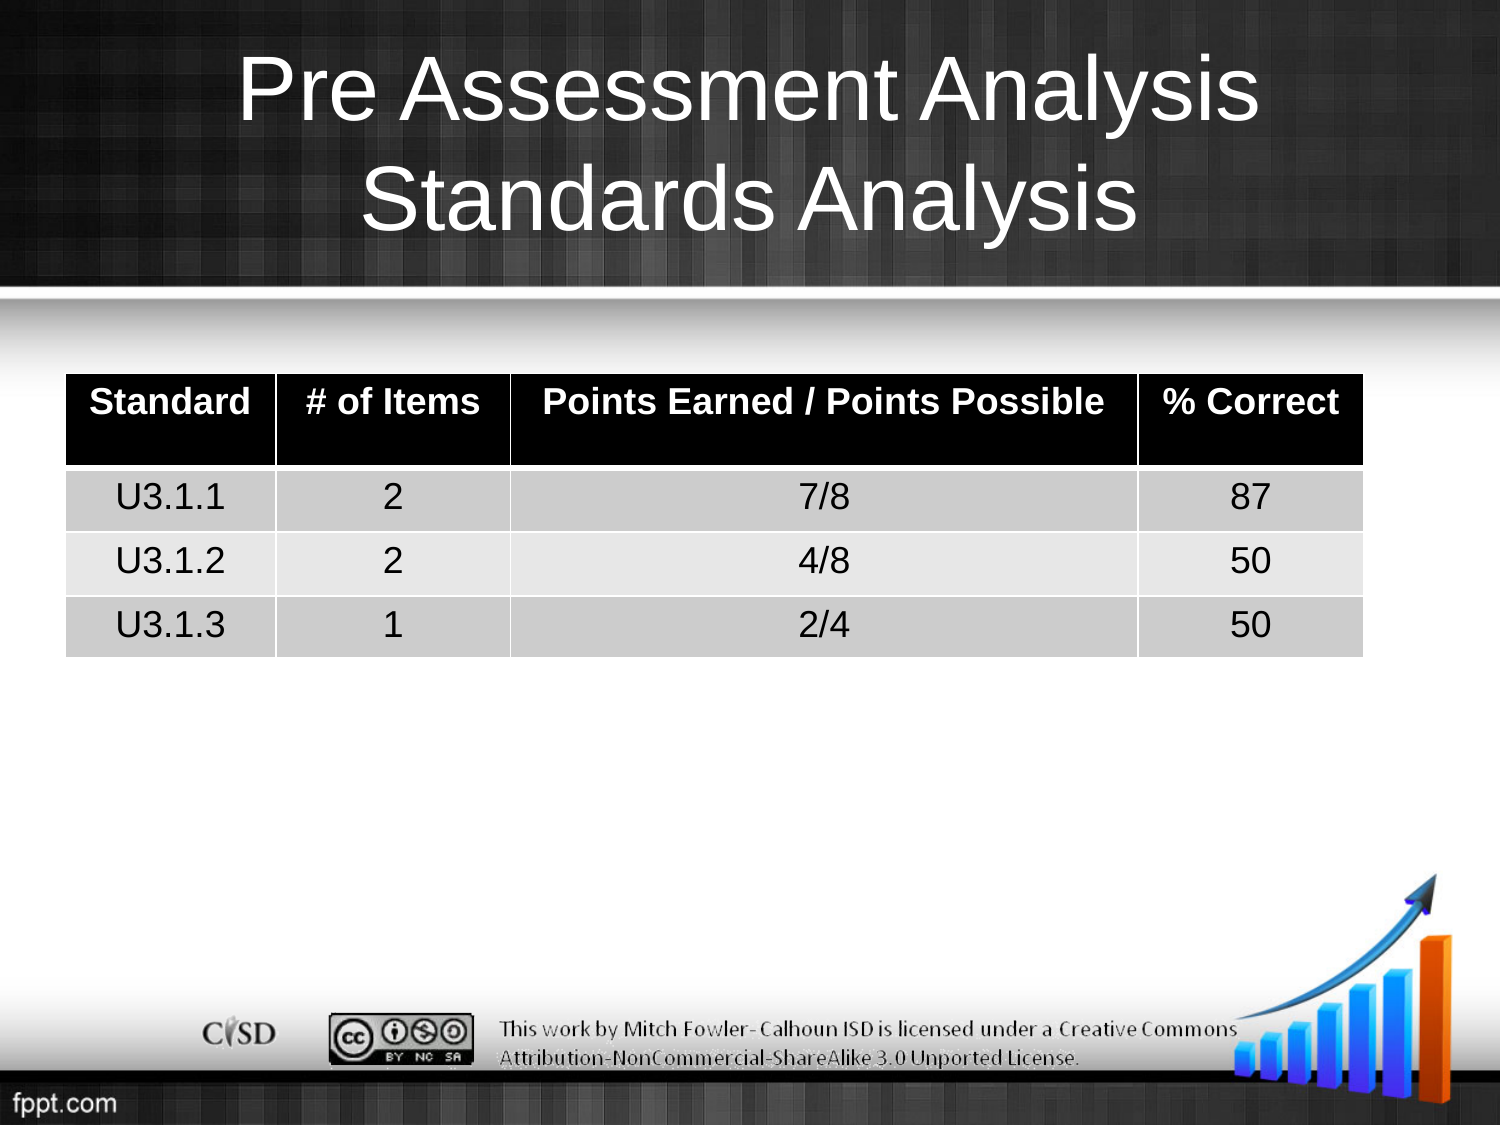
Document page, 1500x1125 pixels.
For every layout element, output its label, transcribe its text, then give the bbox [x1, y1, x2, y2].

table_header % Correct [1139, 374, 1363, 465]
table_cell 7/8 [511, 471, 1137, 531]
table_header # of Items [277, 374, 510, 465]
table_cell U3.1.2 [66, 533, 275, 595]
table_header Points Earned / Points Possible [511, 374, 1137, 465]
table_cell 87 [1139, 471, 1363, 531]
table_cell 2/4 [511, 597, 1137, 657]
table_cell 4/8 [511, 533, 1137, 595]
picture [0, 0, 1500, 1125]
table_cell U3.1.1 [66, 471, 275, 531]
table_cell 2 [277, 471, 510, 531]
table_cell 50 [1139, 597, 1363, 657]
table_header Standard [66, 374, 275, 465]
title Pre Assessment Analysis Standards Analysis [74, 44, 1426, 233]
table_cell 50 [1139, 533, 1363, 595]
table_cell U3.1.3 [66, 597, 275, 657]
table_cell 1 [277, 597, 510, 657]
table_cell 2 [277, 533, 510, 595]
